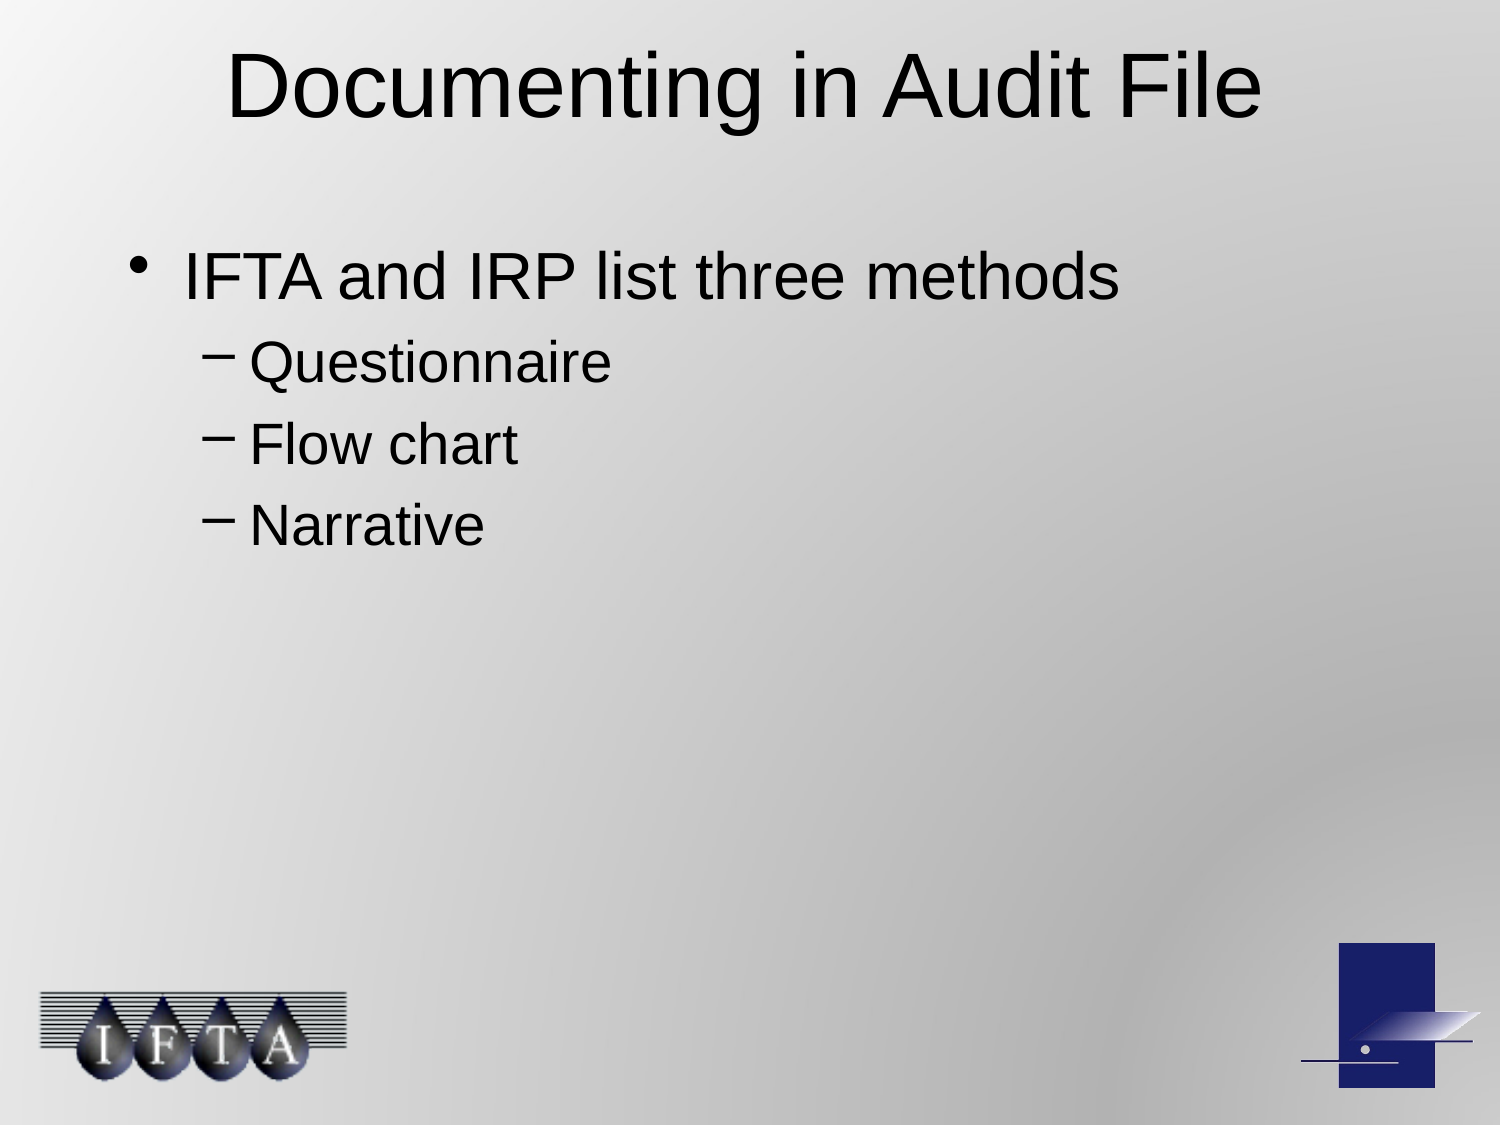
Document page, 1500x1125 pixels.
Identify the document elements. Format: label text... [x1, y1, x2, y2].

title Documenting in Audit File [112, 24, 1388, 138]
picture [0, 0, 1500, 1125]
list IFTA and IRP list three methods Questionnaire Flow chart Narrative [112, 224, 1388, 944]
